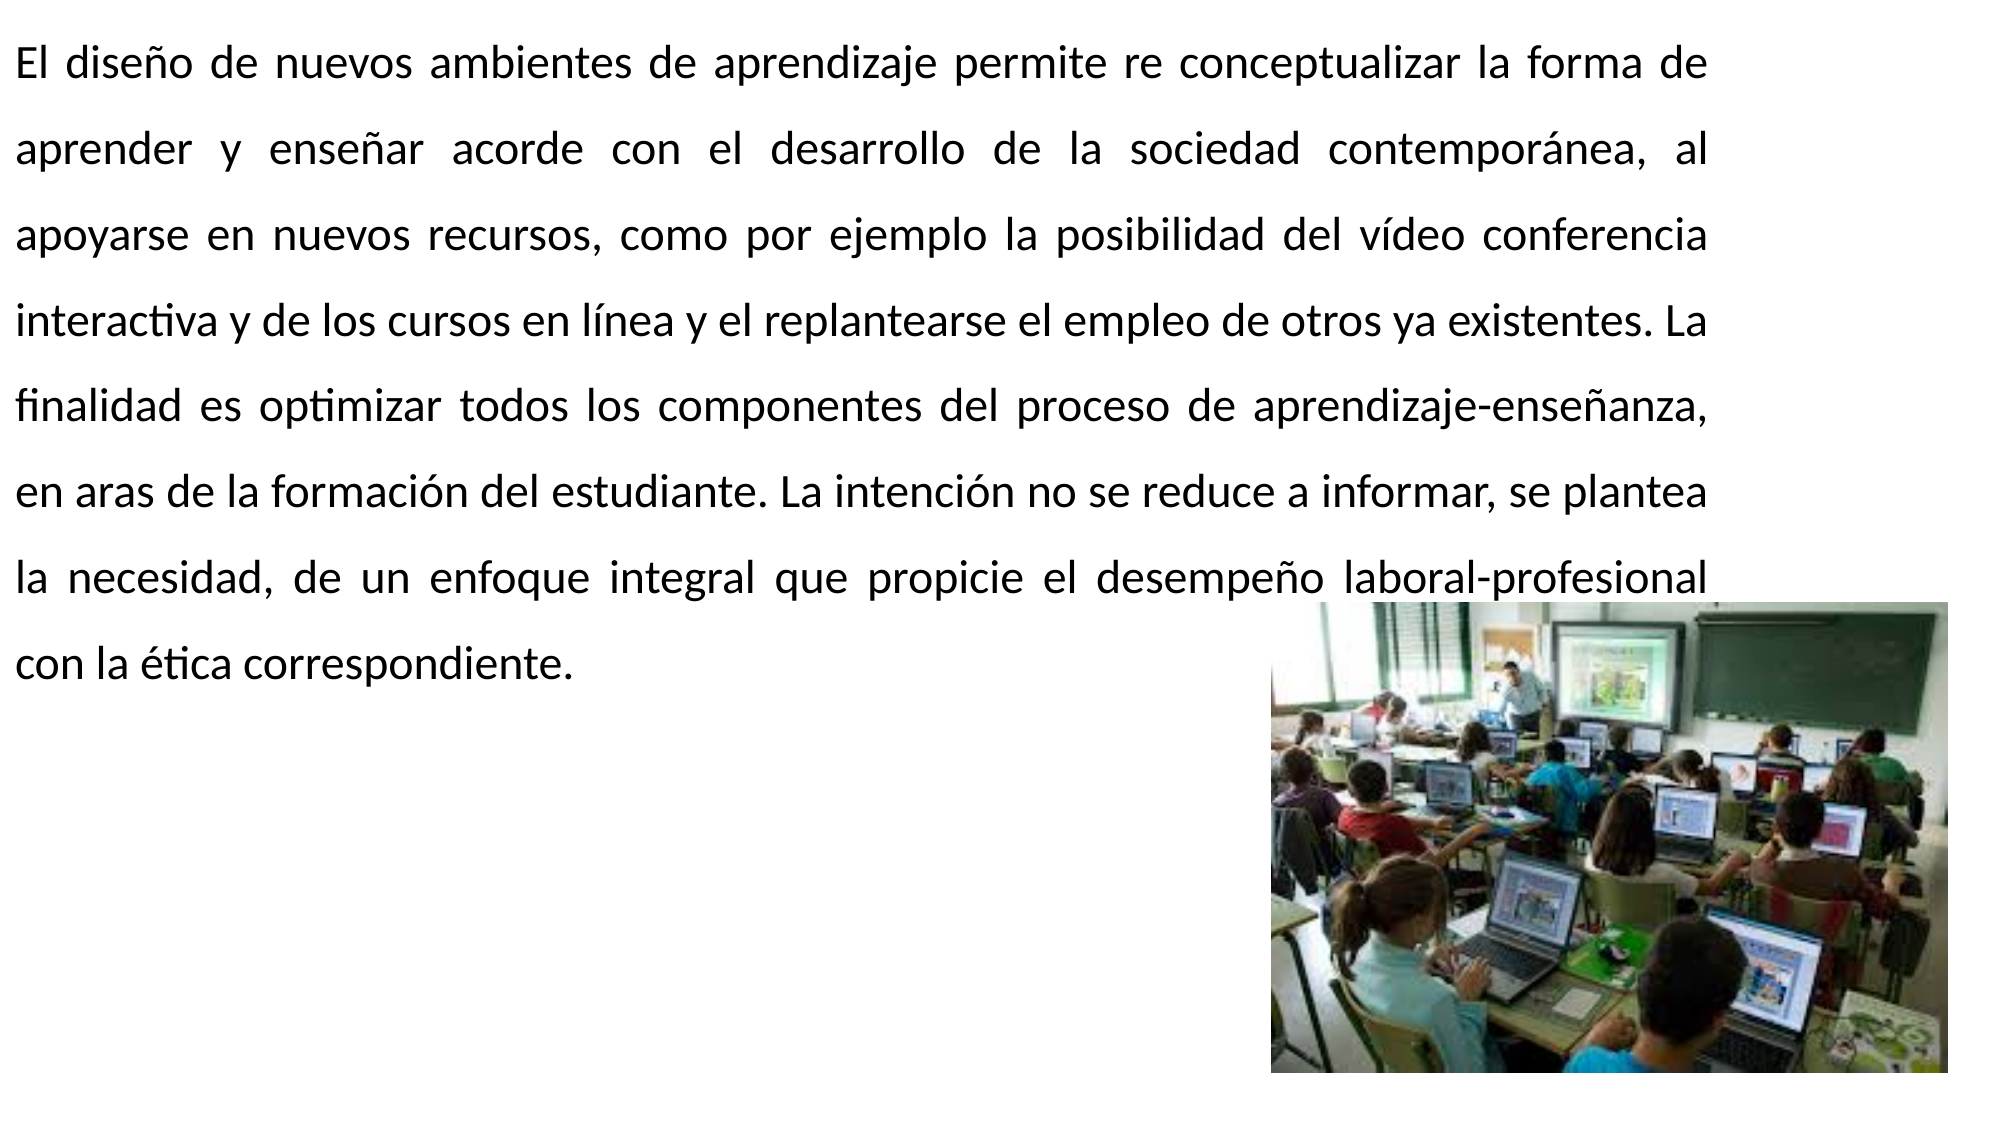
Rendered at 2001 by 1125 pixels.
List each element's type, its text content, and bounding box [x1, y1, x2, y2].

list El diseño de nuevos ambientes de aprendizaje permite re conceptualizar la forma de aprender y enseñar acorde con el desarrollo de la sociedad contemporánea, al apoyarse en nuevos recursos, como por ejemplo la posibilidad del vídeo conferencia interactiva y de los cursos en línea y el replantearse el empleo de otros ya existentes. La finalidad es optimizar todos los componentes del proceso de aprendizaje-enseñanza, en aras de la formación del estudiante. La intención no se reduce a informar, se plantea la necesidad, de un enfoque integral que propicie el desempeño laboral-profesional con la ética correspondiente. [0, 0, 1725, 709]
picture [1271, 602, 1948, 1073]
text_box [135, 57, 186, 108]
